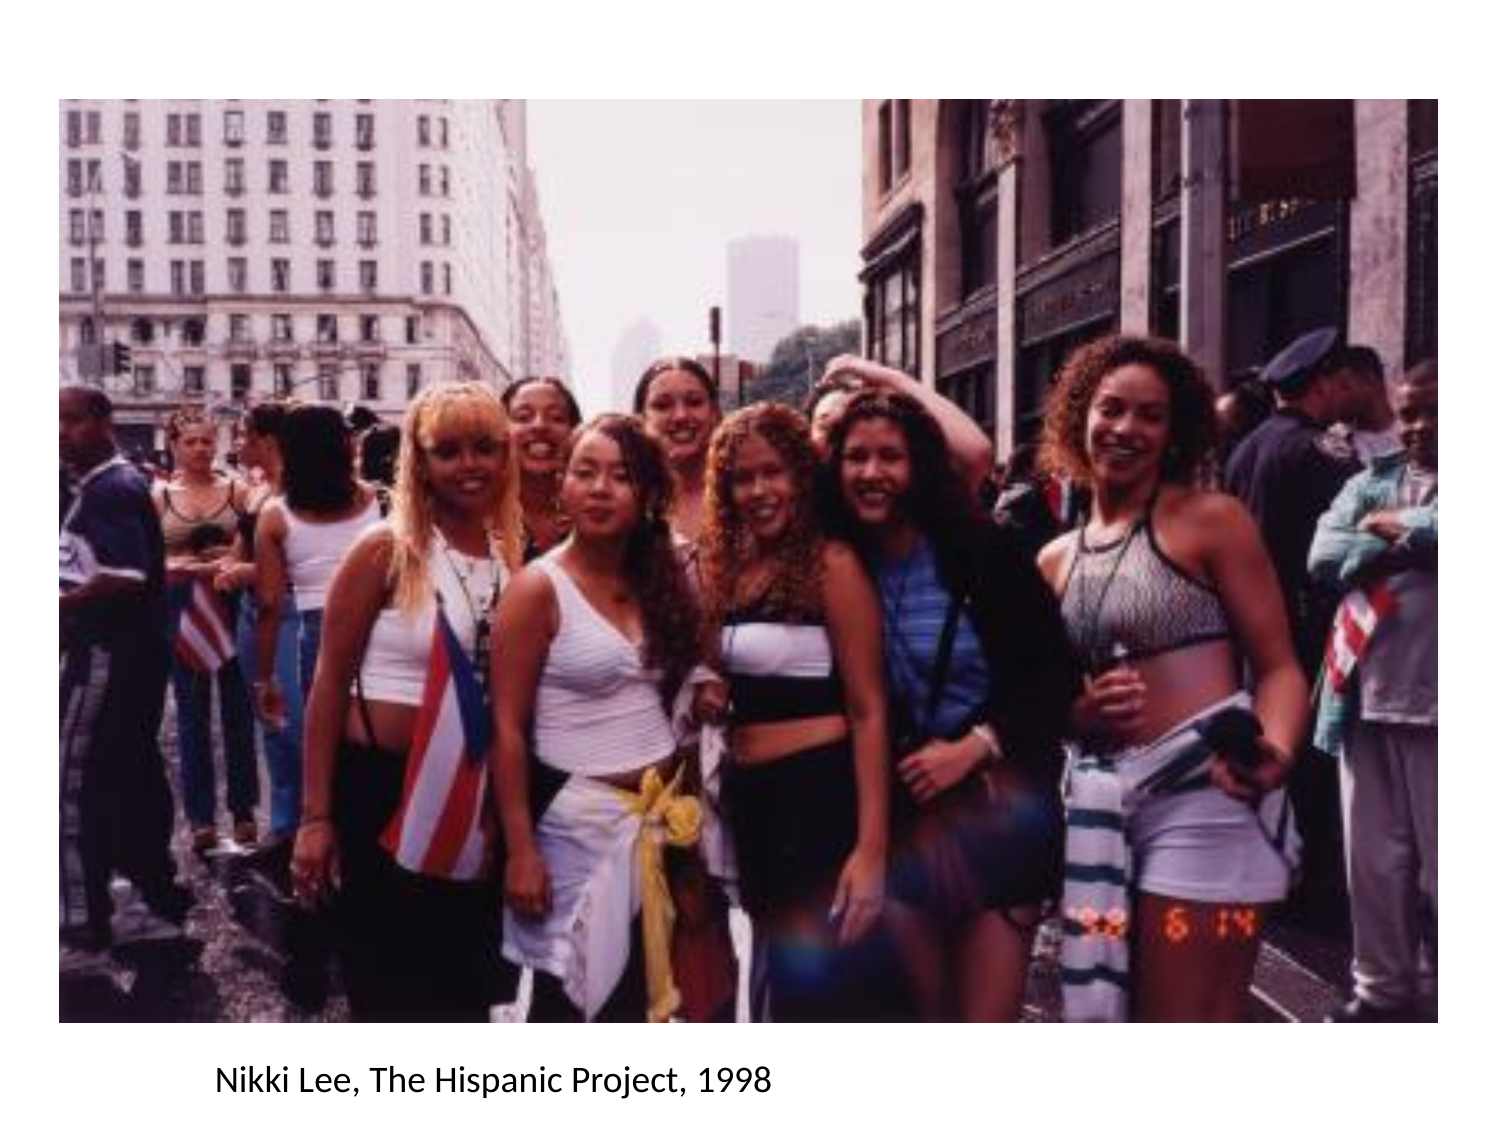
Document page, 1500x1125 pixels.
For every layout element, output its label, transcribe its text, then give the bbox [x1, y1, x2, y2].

text_box Nikki Lee, The Hispanic Project, 1998 [199, 1048, 1313, 1108]
picture [59, 99, 1438, 1024]
